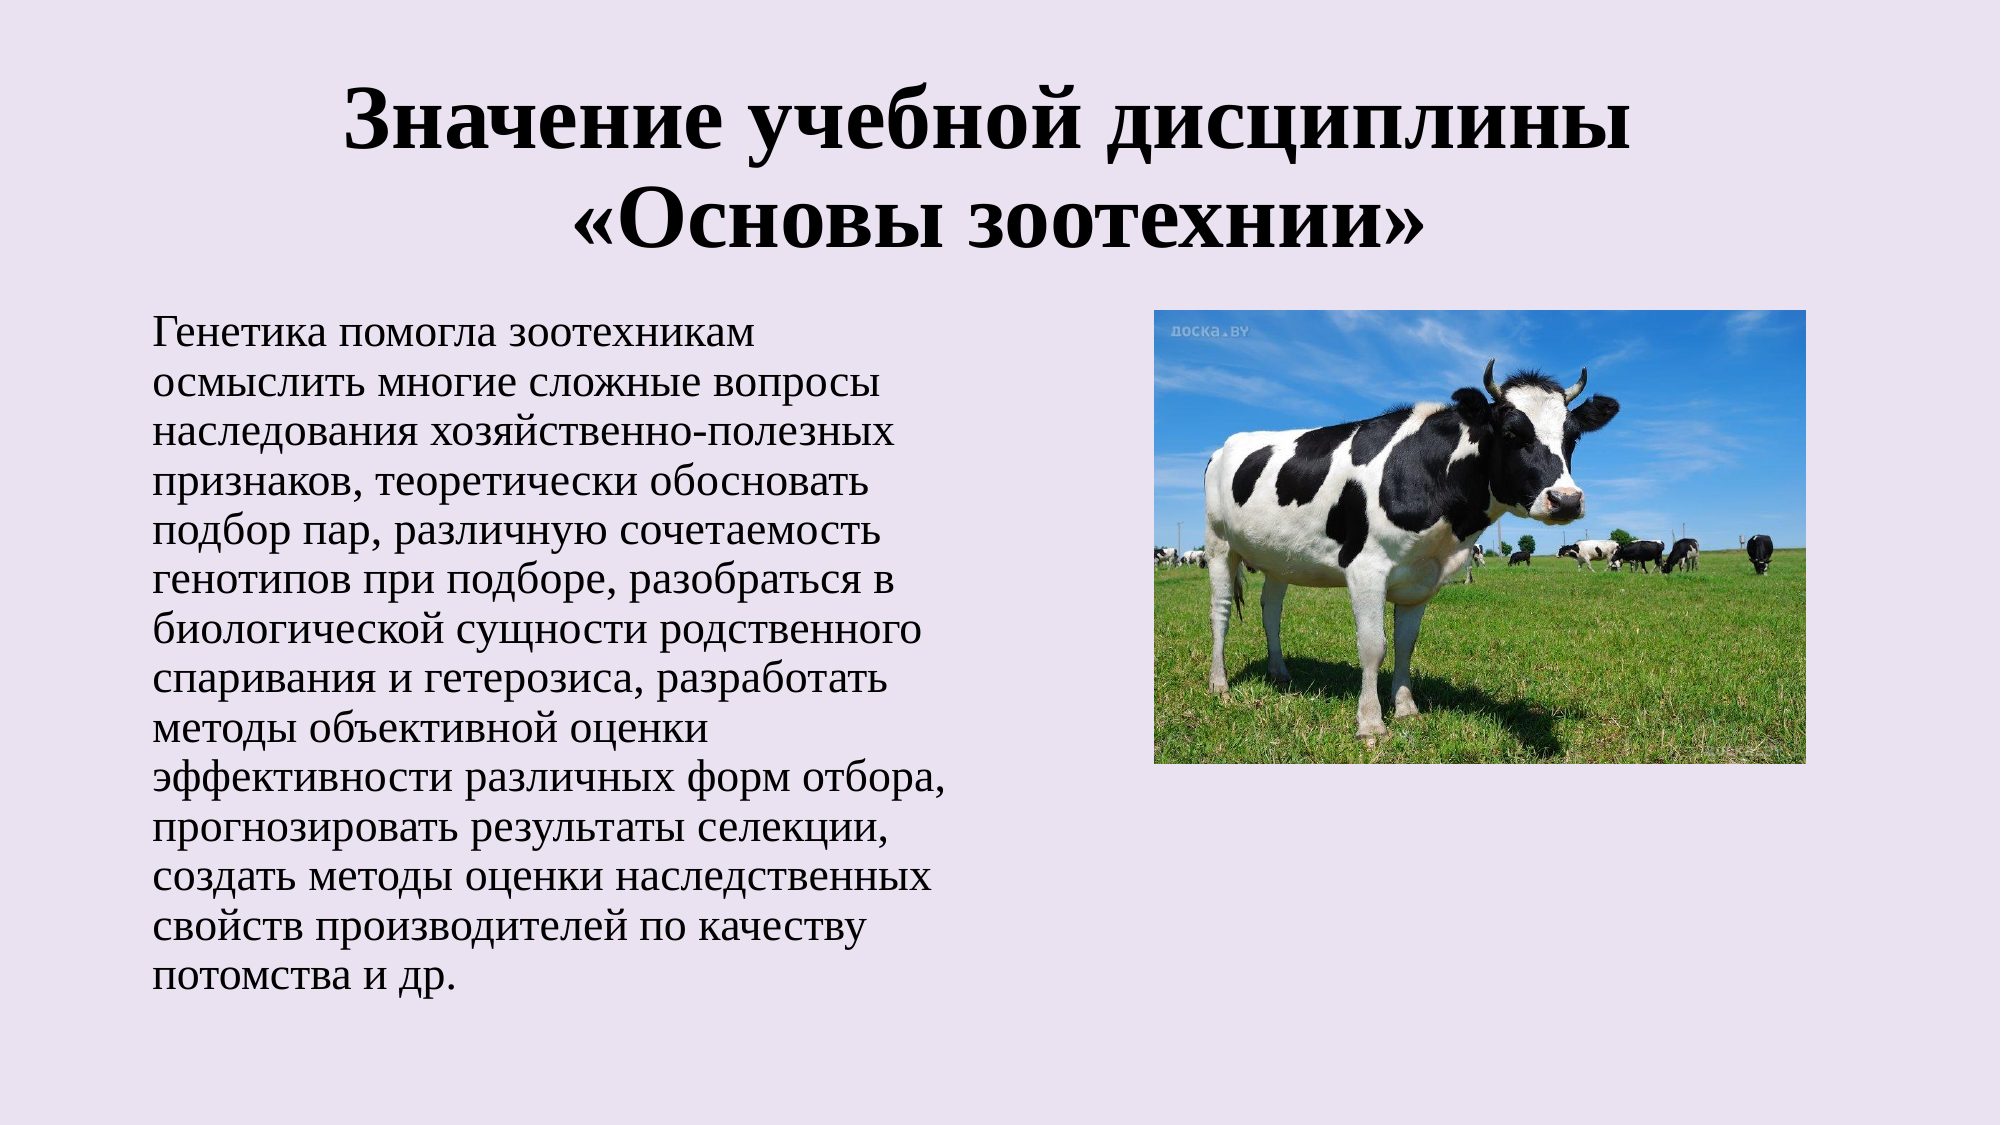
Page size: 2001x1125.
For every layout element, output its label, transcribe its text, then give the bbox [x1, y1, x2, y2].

title Значение учебной дисциплины «Основы зоотехнии» [137, 59, 1863, 278]
list Генетика помогла зоотехникам осмыслить многие сложные вопросы наследования хозяйственно-полезных признаков, теоретически обосновать подбор пар, различную сочетаемость генотипов при подборе, разобраться в биологической сущности родственного спаривания и гетерозиса, разработать методы объективной оценки эффективности различных форм отбора, прогнозировать результаты селекции, создать методы оценки наследственных свойств производителей по качеству потомства и др. [137, 299, 988, 1014]
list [1154, 310, 1806, 764]
